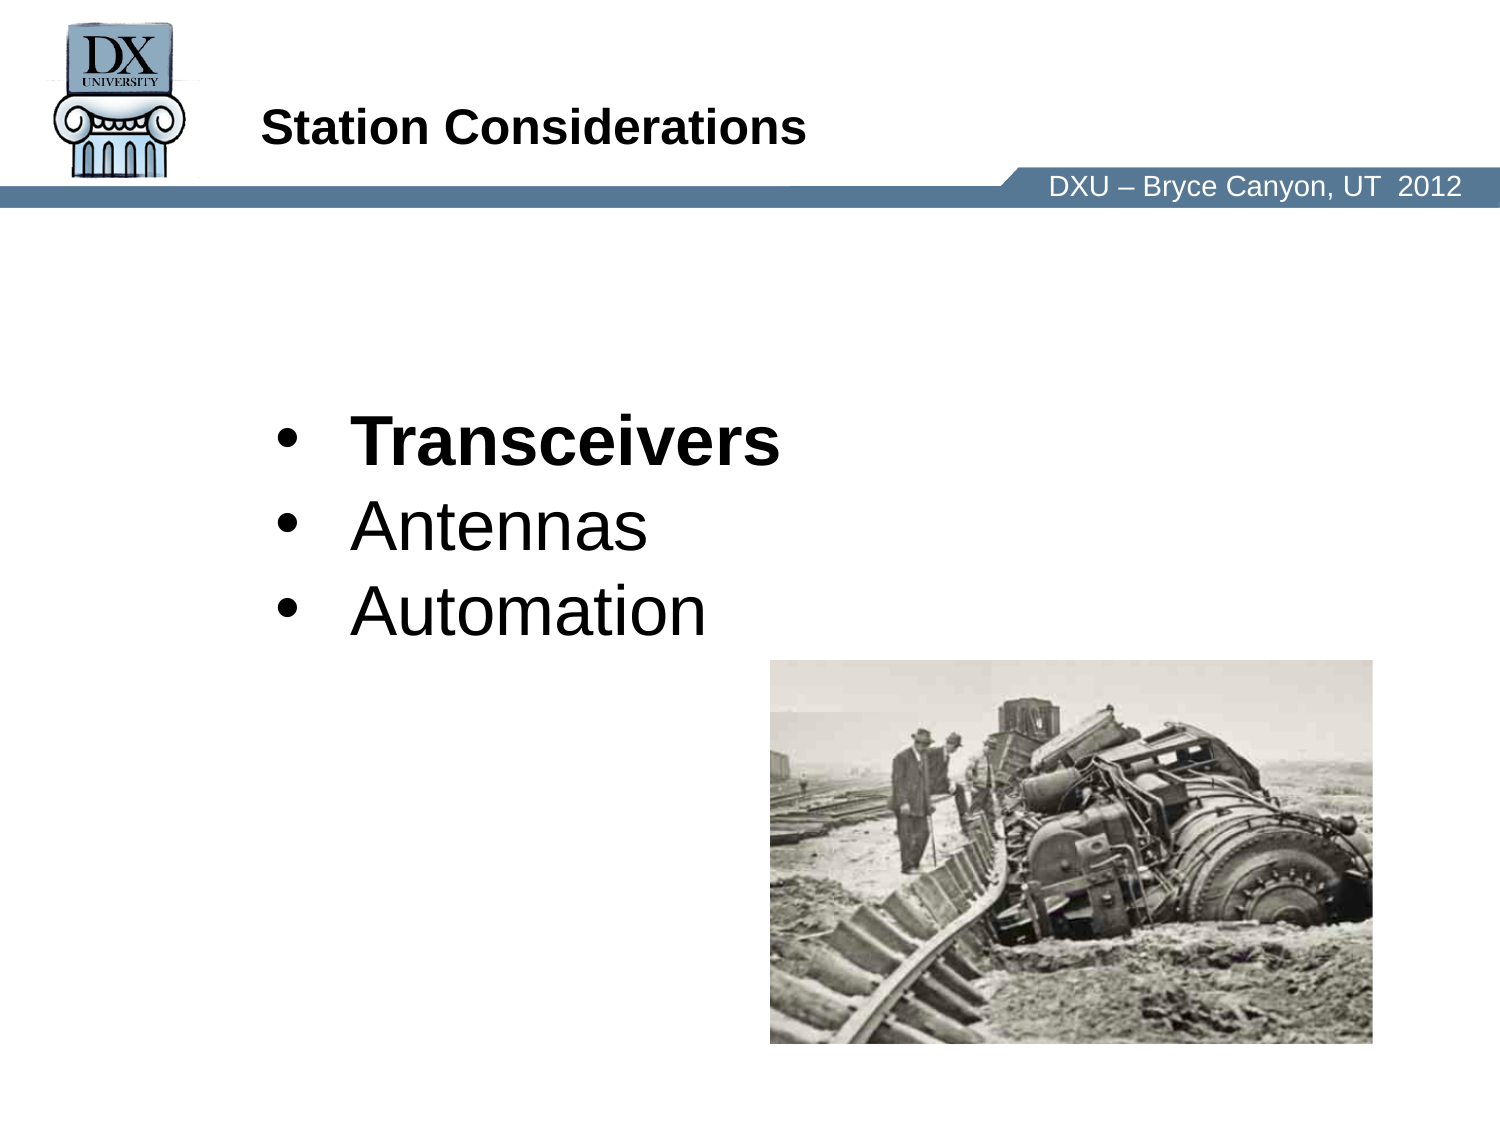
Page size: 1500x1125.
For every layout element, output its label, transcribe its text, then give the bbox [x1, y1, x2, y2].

title Station Considerations [246, 38, 1367, 163]
text_box Transceivers Antennas Automation [260, 387, 1100, 742]
picture [34, 20, 206, 183]
picture [770, 660, 1466, 1125]
